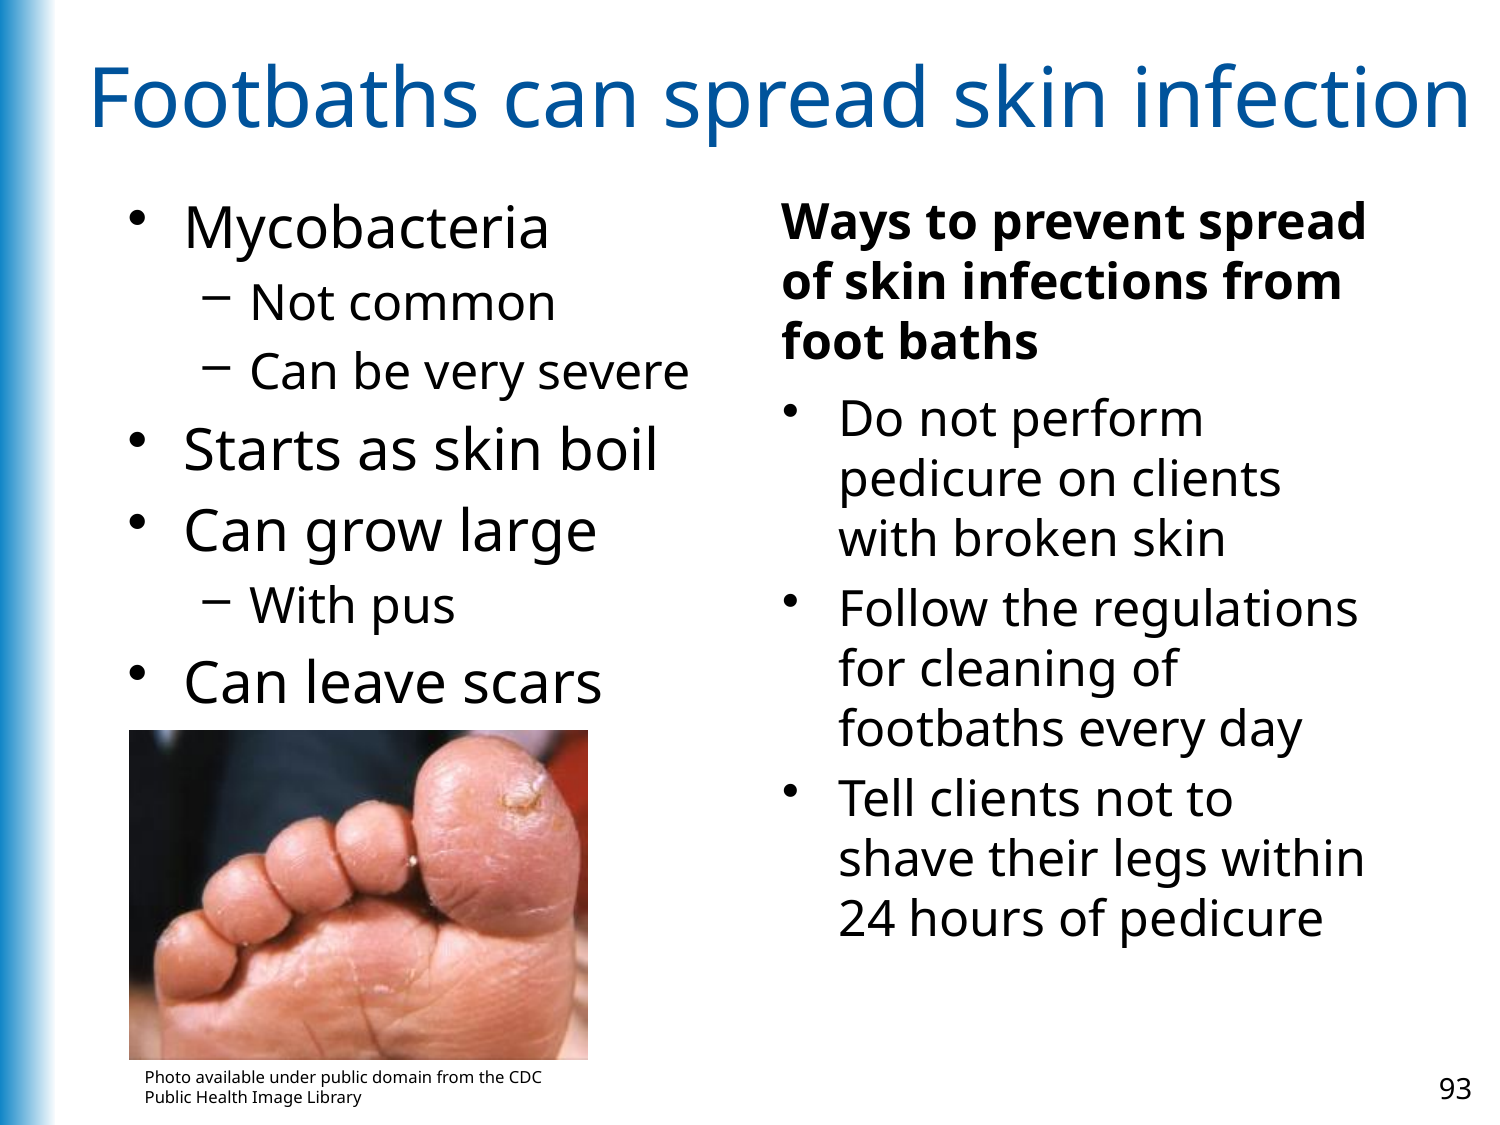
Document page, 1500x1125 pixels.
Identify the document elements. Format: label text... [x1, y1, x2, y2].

list Mycobacteria Not common Can be very severe Starts as skin boil Can grow large With pus Can leave scars [112, 182, 738, 762]
slide_number 93 [1174, 1062, 1488, 1125]
text_box Ways to prevent spread of skin infections from foot baths [767, 182, 1432, 377]
list Do not perform pedicure on clients with broken skin Follow the regulations for cleaning of footbaths every day Tell clients not to shave their legs within 24 hours of pedicure [766, 378, 1393, 1055]
title Footbaths can spread skin infection [62, 0, 1500, 188]
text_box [129, 730, 589, 1115]
